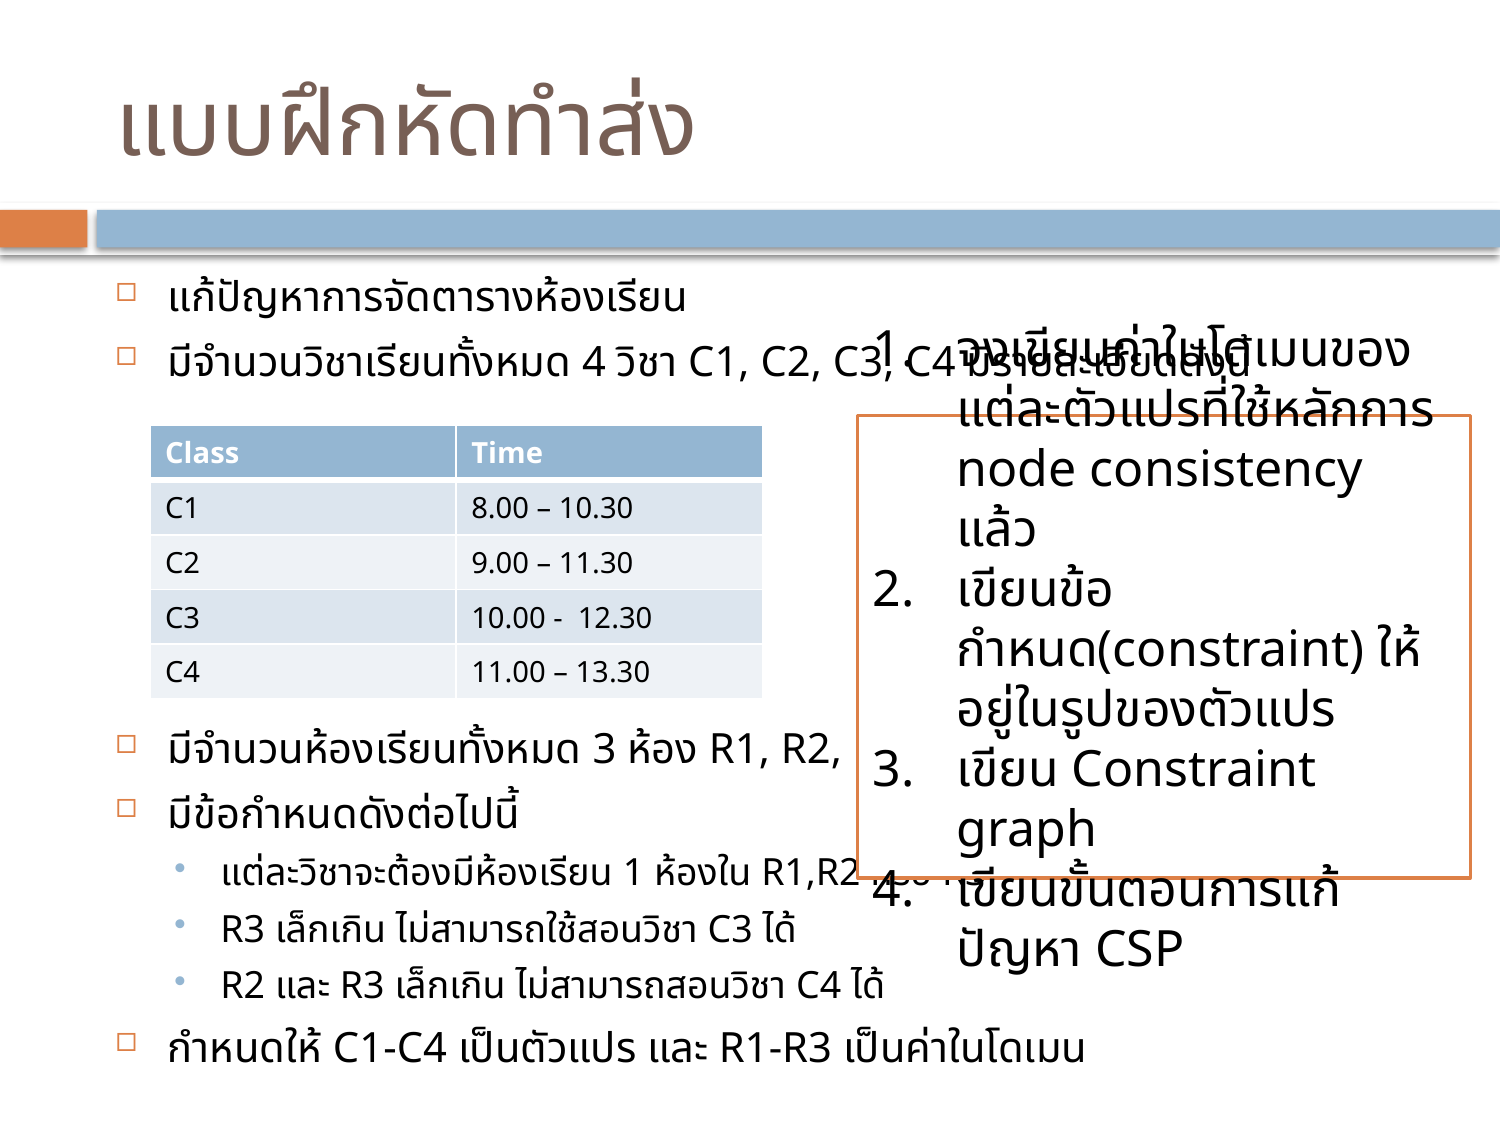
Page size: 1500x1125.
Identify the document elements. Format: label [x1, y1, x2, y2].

title [100, 37, 1439, 201]
table_cell [457, 590, 762, 643]
text_box [856, 414, 1472, 880]
table_cell [151, 483, 455, 534]
table_cell [151, 645, 455, 698]
table_cell [457, 483, 762, 534]
list [100, 262, 1439, 1063]
table_header [151, 426, 455, 477]
table_cell [151, 590, 455, 643]
table_cell [151, 536, 455, 589]
table_cell [457, 536, 762, 589]
list [878, 880, 890, 894]
table_header [457, 426, 762, 477]
table_cell [457, 645, 762, 698]
